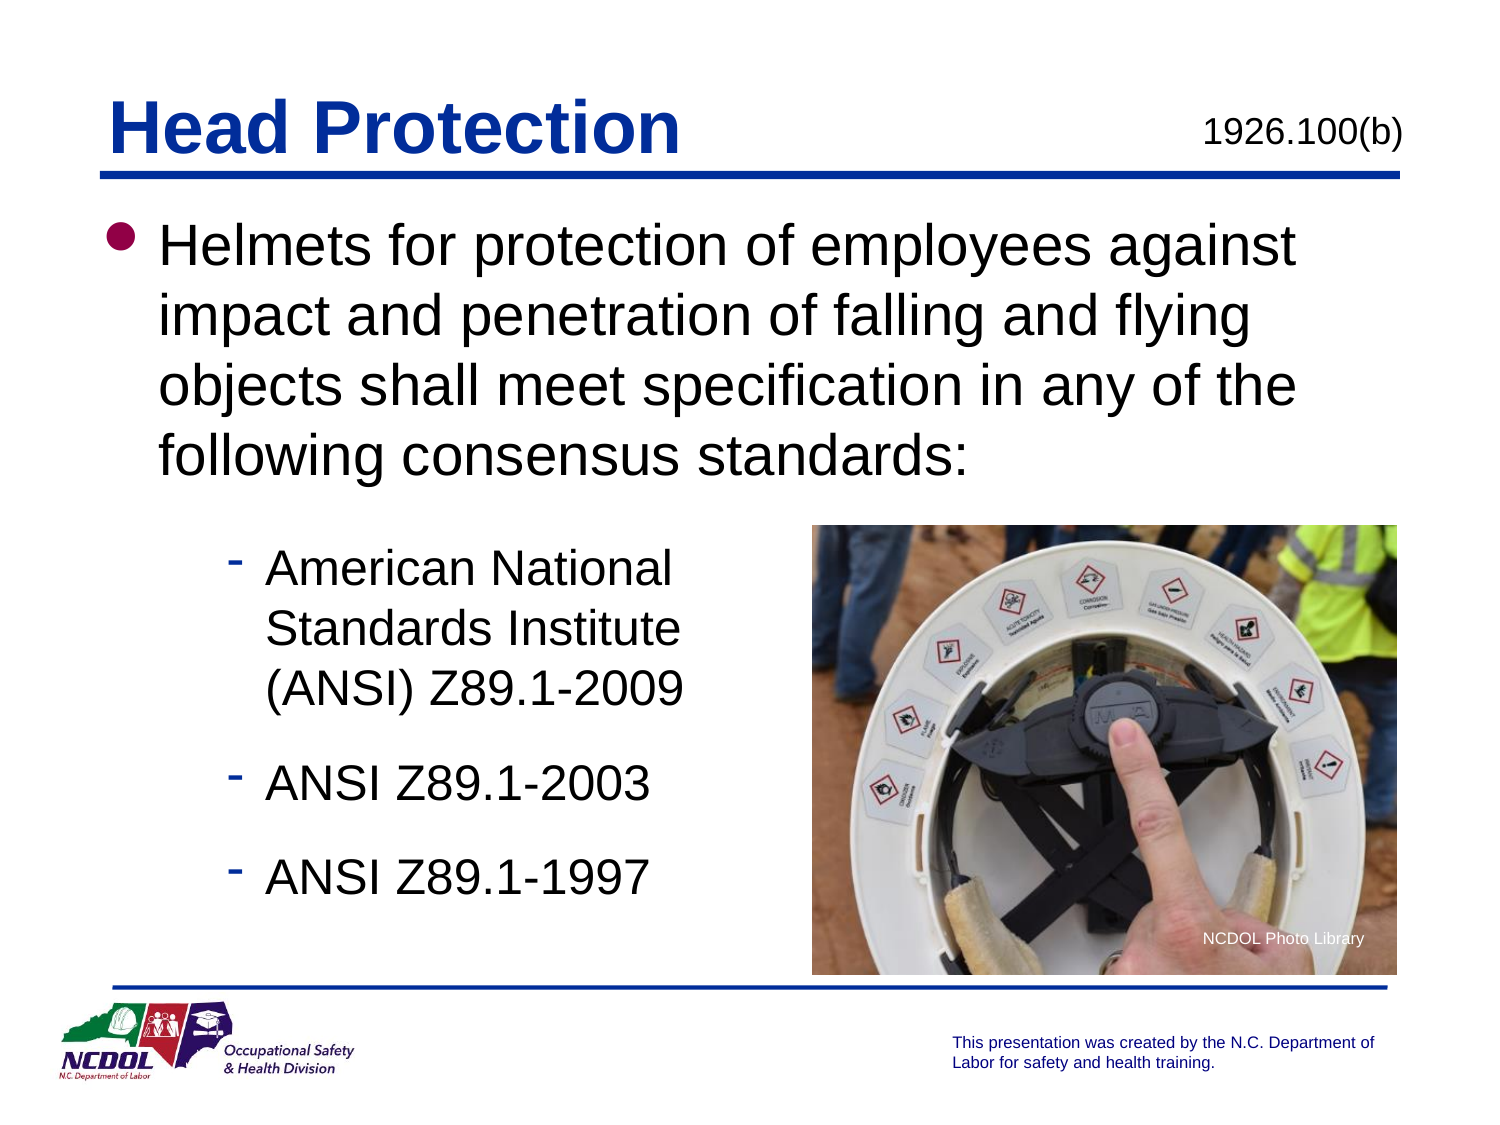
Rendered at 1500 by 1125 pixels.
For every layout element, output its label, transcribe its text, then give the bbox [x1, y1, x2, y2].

list Helmets for protection of employees against impact and penetration of falling and flying objects shall meet specification in any of the following consensus standards: [87, 200, 1400, 975]
text_box American National Standards Institute (ANSI) Z89.1-2009 ANSI Z89.1-2003 ANSI Z89.1-1997 [137, 527, 815, 1125]
picture [50, 992, 137, 1090]
list 1926.100(b) [1187, 99, 1500, 163]
picture [812, 525, 1397, 976]
title Head Protection [100, 78, 1401, 169]
